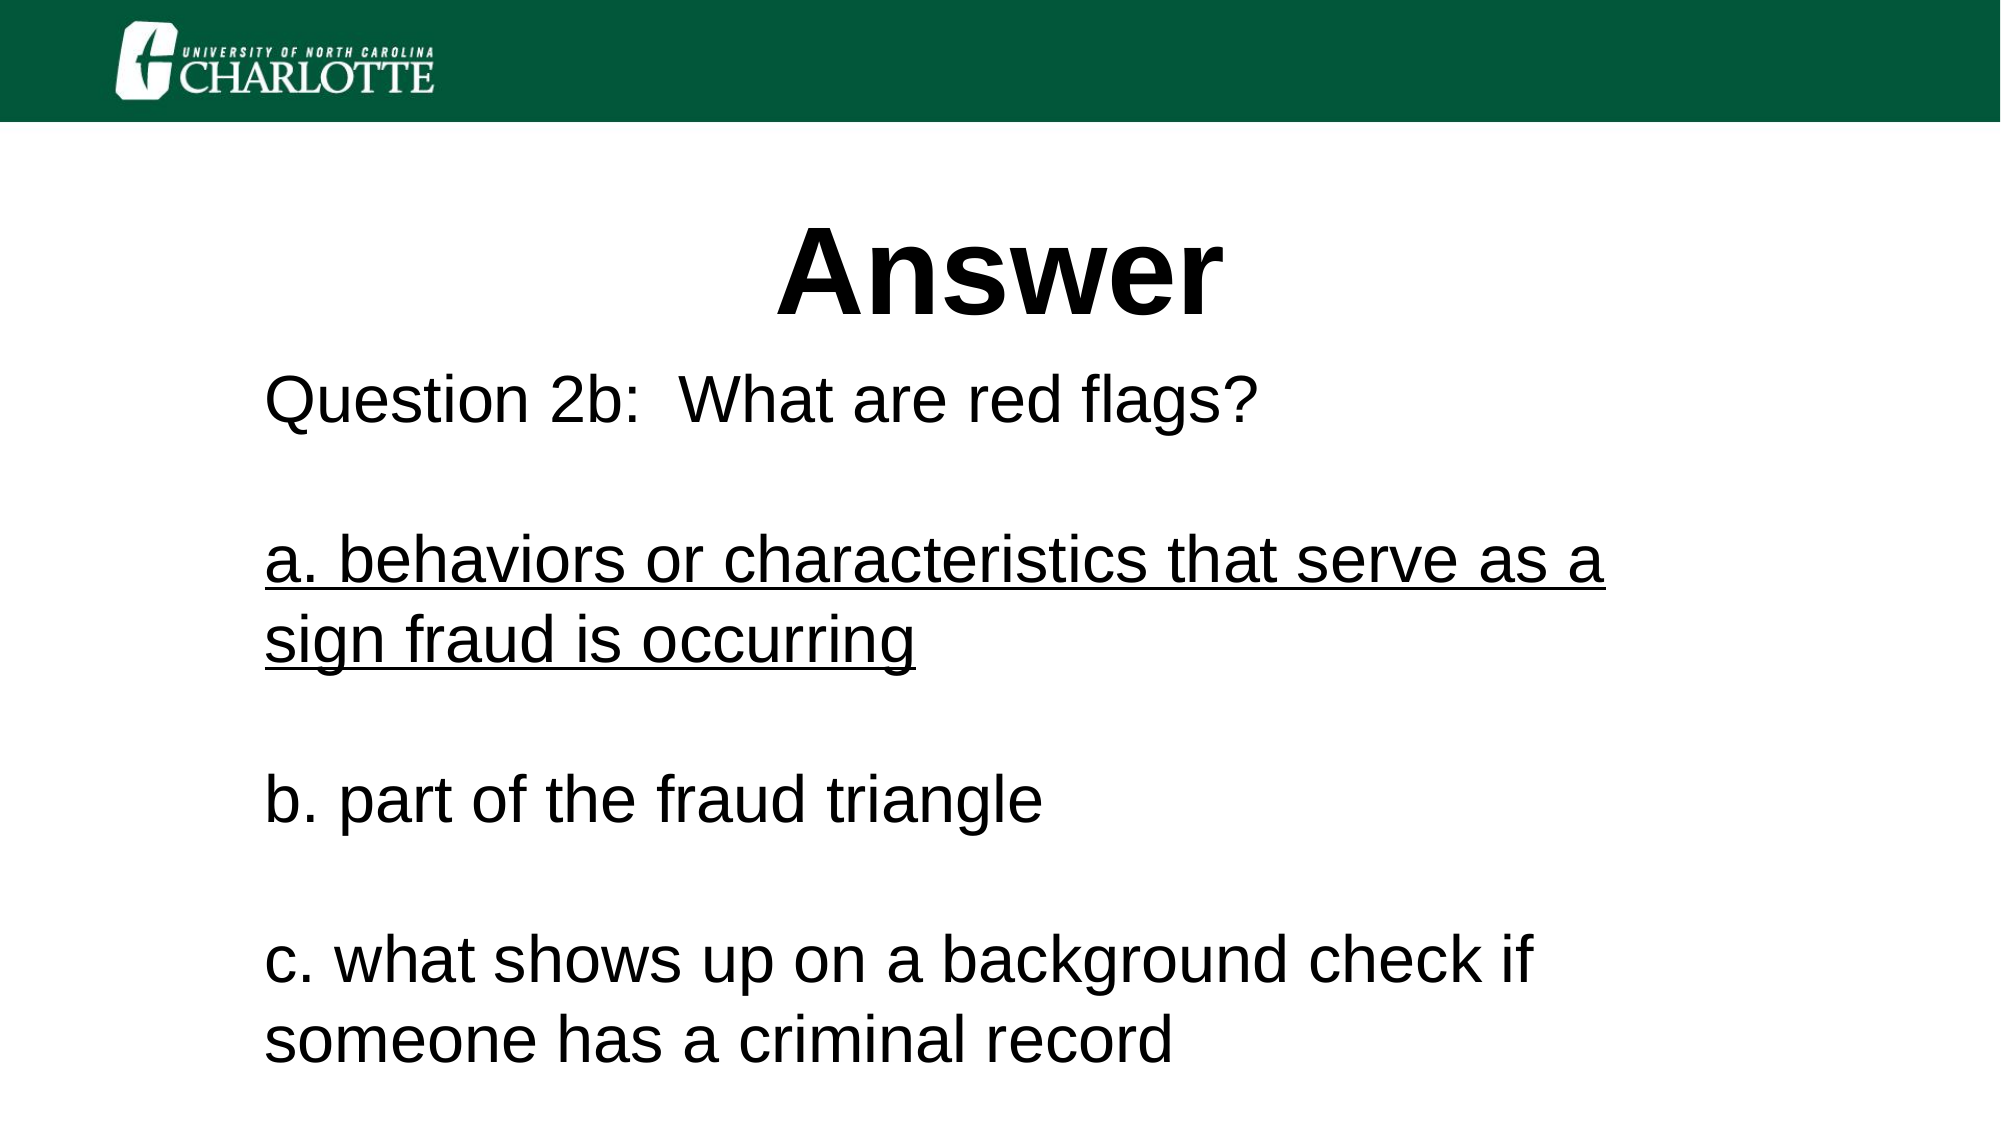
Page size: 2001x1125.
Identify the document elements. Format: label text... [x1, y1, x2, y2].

text_box Question 2b: What are red flags? a. behaviors or characteristics that serve as a sign fraud is occurring b. part of the fraud triangle c. what shows up on a background check if someone has a criminal record [249, 348, 1750, 1084]
title Answer [249, 187, 1750, 348]
picture [0, 0, 2001, 1125]
